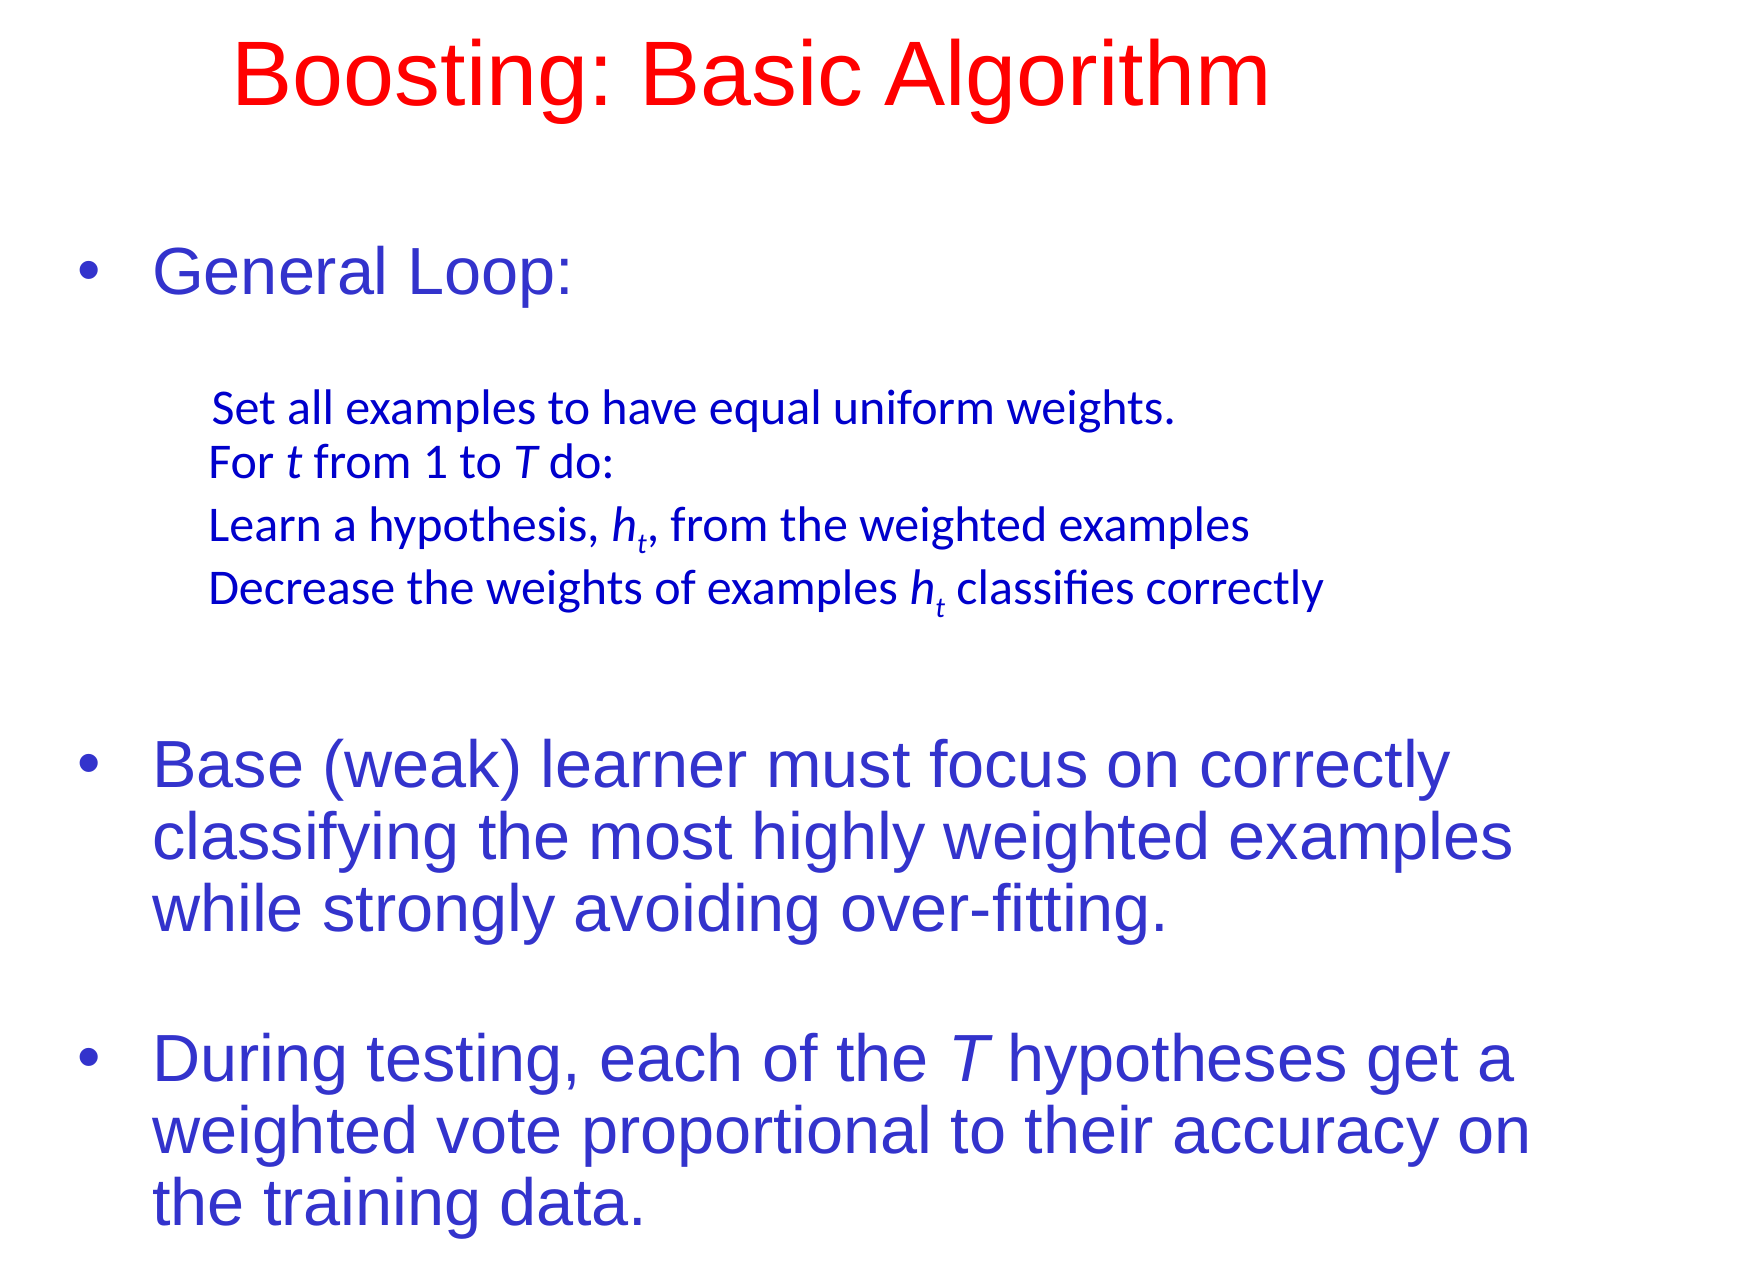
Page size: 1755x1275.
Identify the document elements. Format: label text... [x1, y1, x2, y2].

title Boosting: Basic Algorithm [231, 14, 1299, 188]
list General Loop: Set all examples to have equal uniform weights. For t from 1 to T do: Learn a hypothesis, ht, from the weighted examples Decrease the weights of examples ht classifies correctly Base (weak) learner must focus on correctly classifying the most highly weighted examples while strongly avoiding over-fitting. During testing, each of the T hypotheses get a weighted vote proportional to their accuracy on the training data. [77, 237, 1611, 1205]
